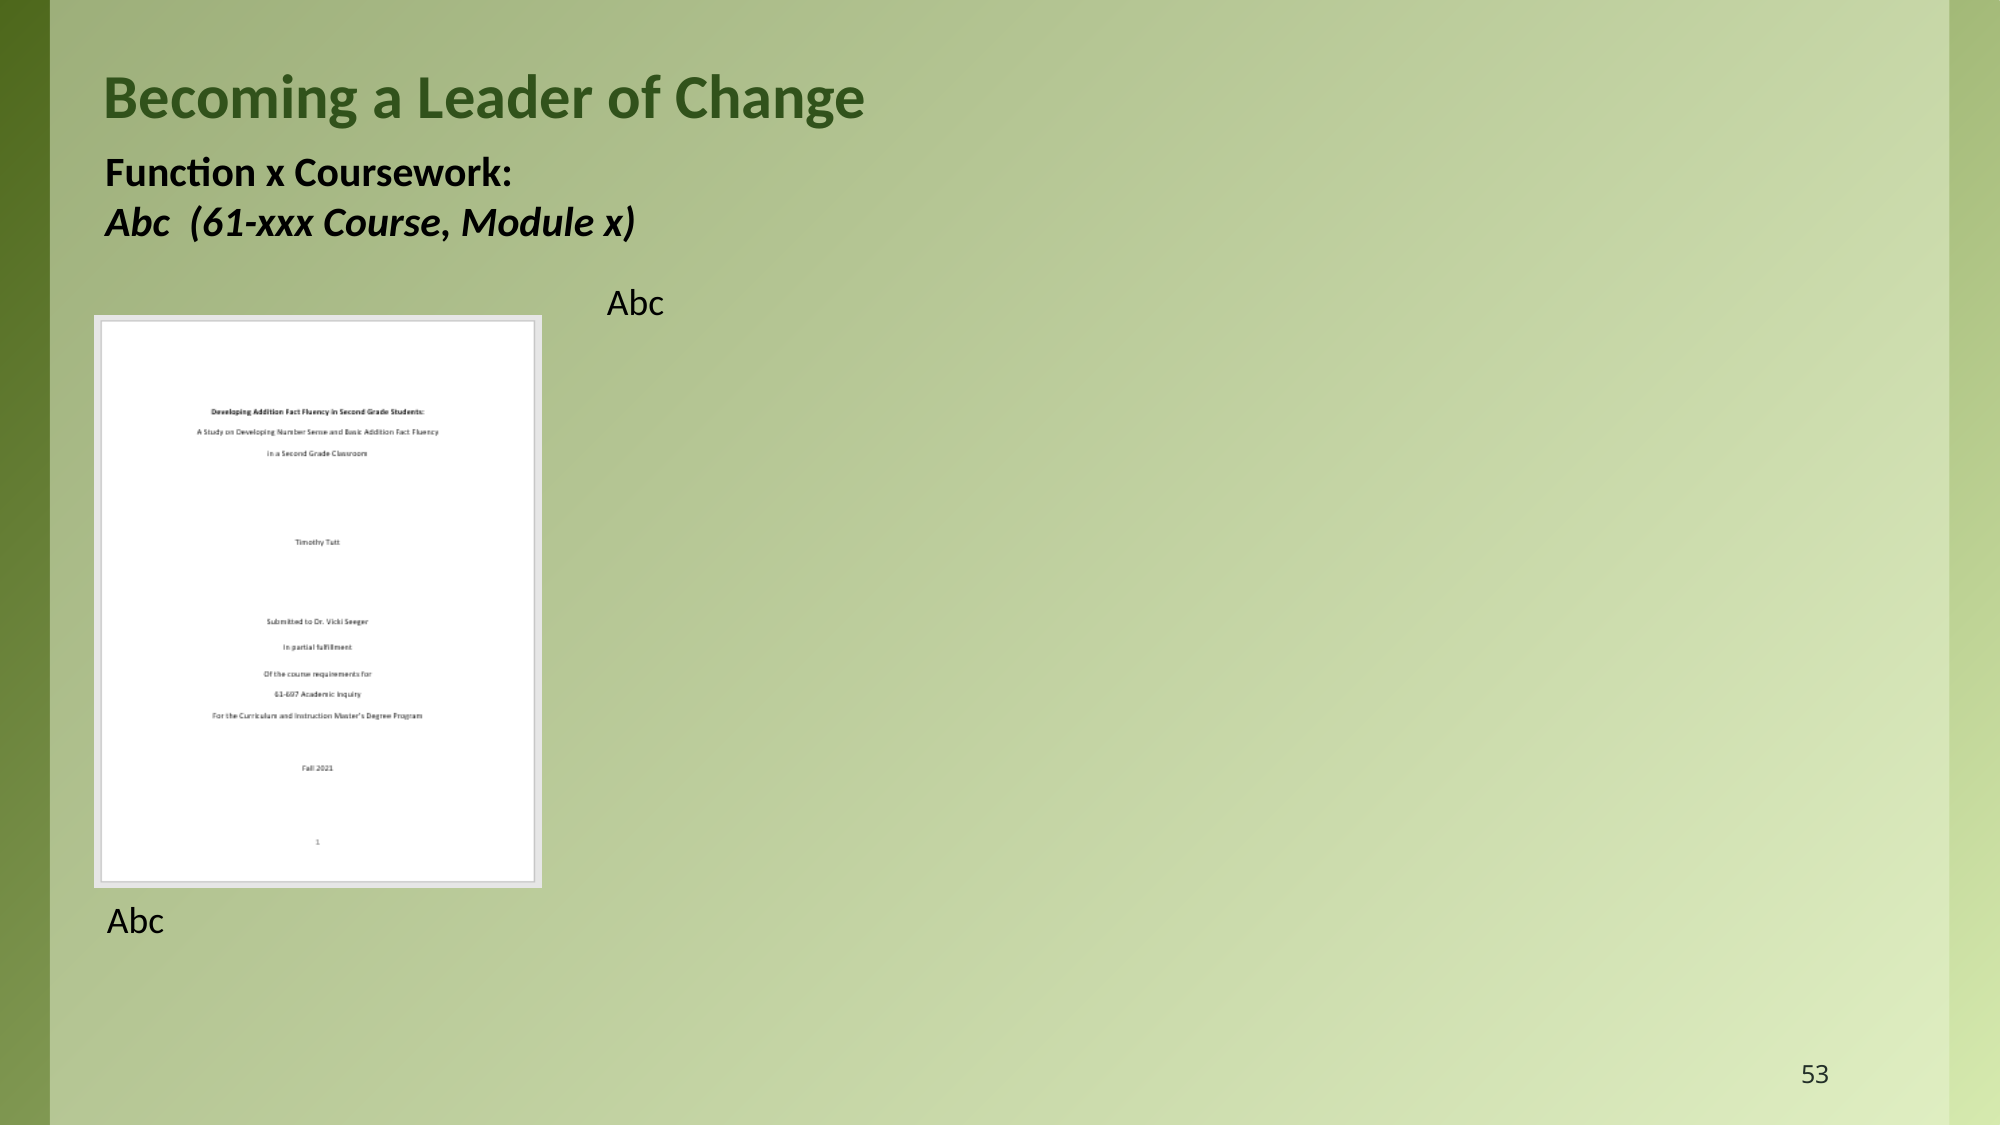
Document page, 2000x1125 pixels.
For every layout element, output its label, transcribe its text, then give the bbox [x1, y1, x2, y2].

text_box Abc [49, 889, 1385, 949]
slide_number 53 [1667, 1050, 1850, 1103]
picture [94, 315, 542, 888]
title Becoming a Leader of Change [83, 37, 1859, 142]
text_box Function x Coursework: Abc (61-xxx Course, Module x) [90, 137, 1838, 253]
text_box Abc [549, 270, 1885, 330]
